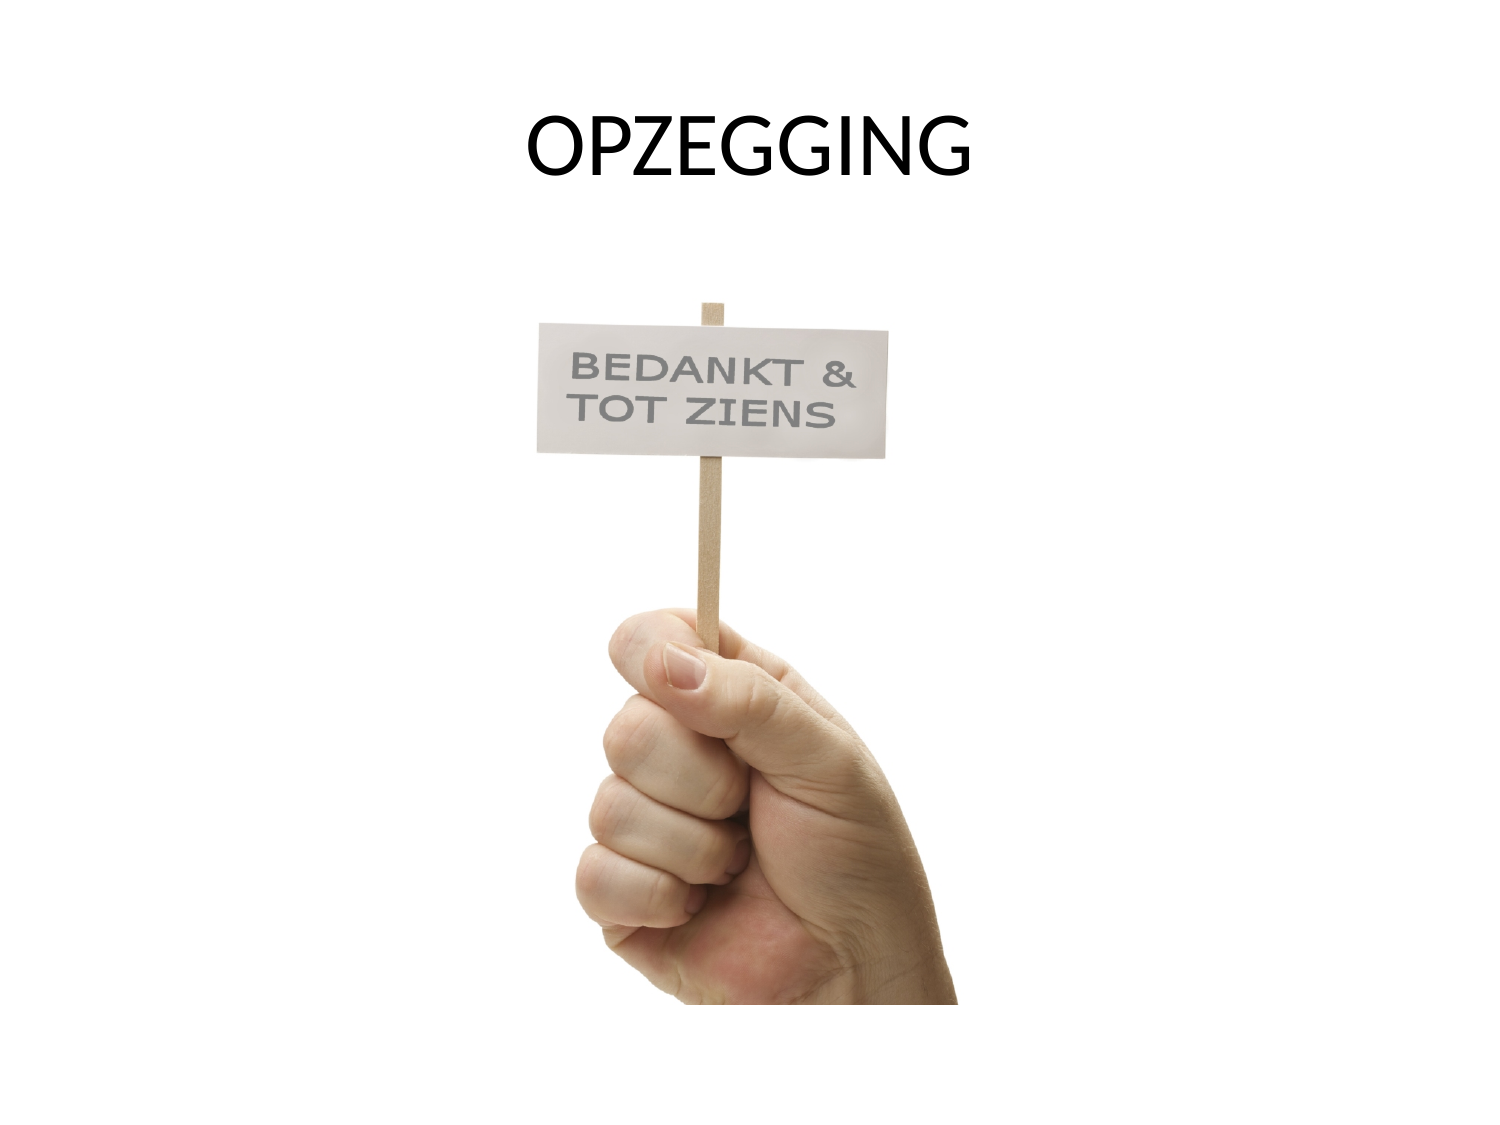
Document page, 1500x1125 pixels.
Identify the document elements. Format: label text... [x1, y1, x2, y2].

title OPZEGGING [75, 45, 1425, 233]
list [192, 262, 1307, 1006]
